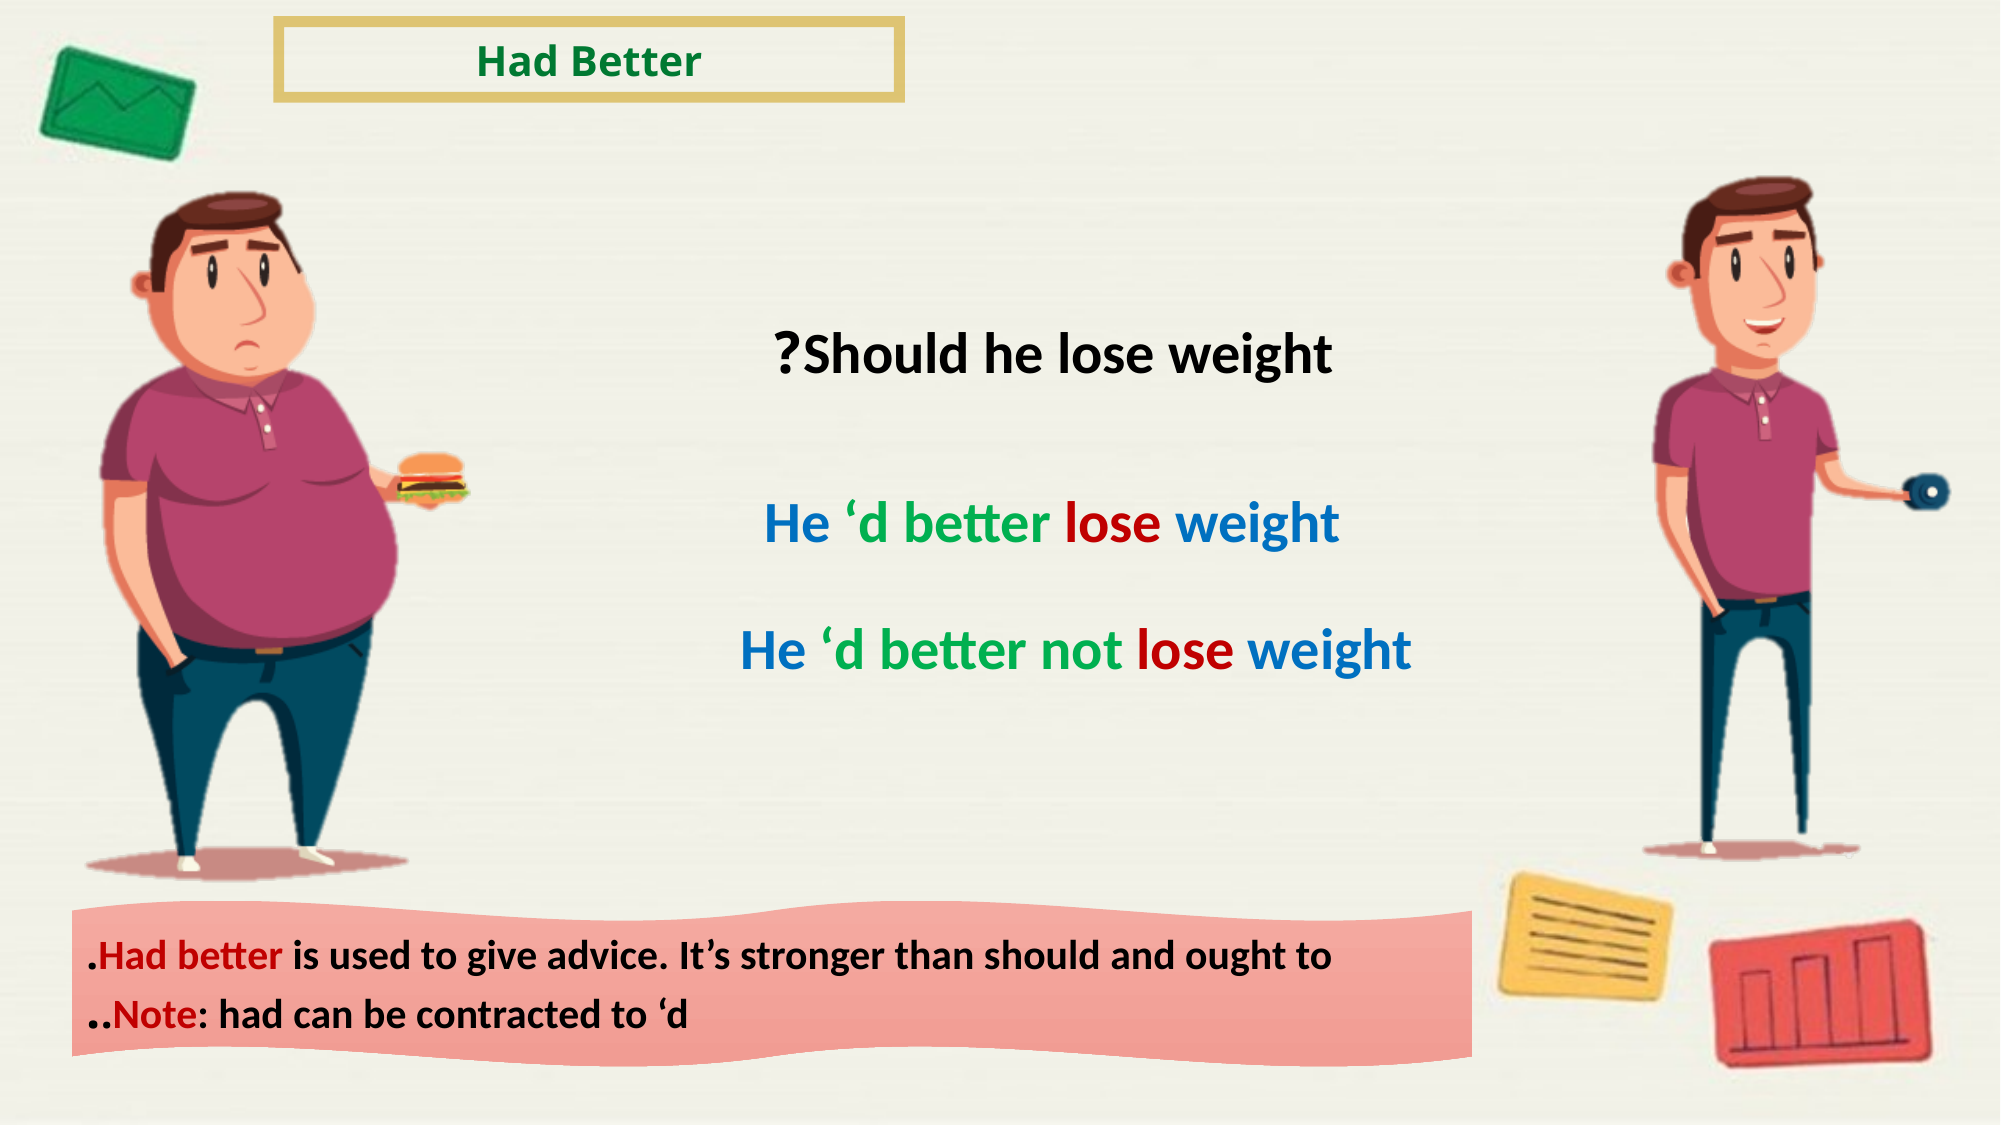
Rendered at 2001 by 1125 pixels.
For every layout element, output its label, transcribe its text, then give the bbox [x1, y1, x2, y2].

text_box Should he lose weight? [656, 308, 1448, 393]
text_box Had better is used to give advice. It’s stronger than should and ought to. Note: had can be contracted to ‘d.. [71, 900, 1473, 1067]
text_box He ‘d better not lose weight [681, 604, 1473, 689]
text_box He ‘d better lose weight [656, 476, 1448, 562]
picture [0, 0, 2001, 1125]
text_box Had Better [273, 16, 905, 103]
